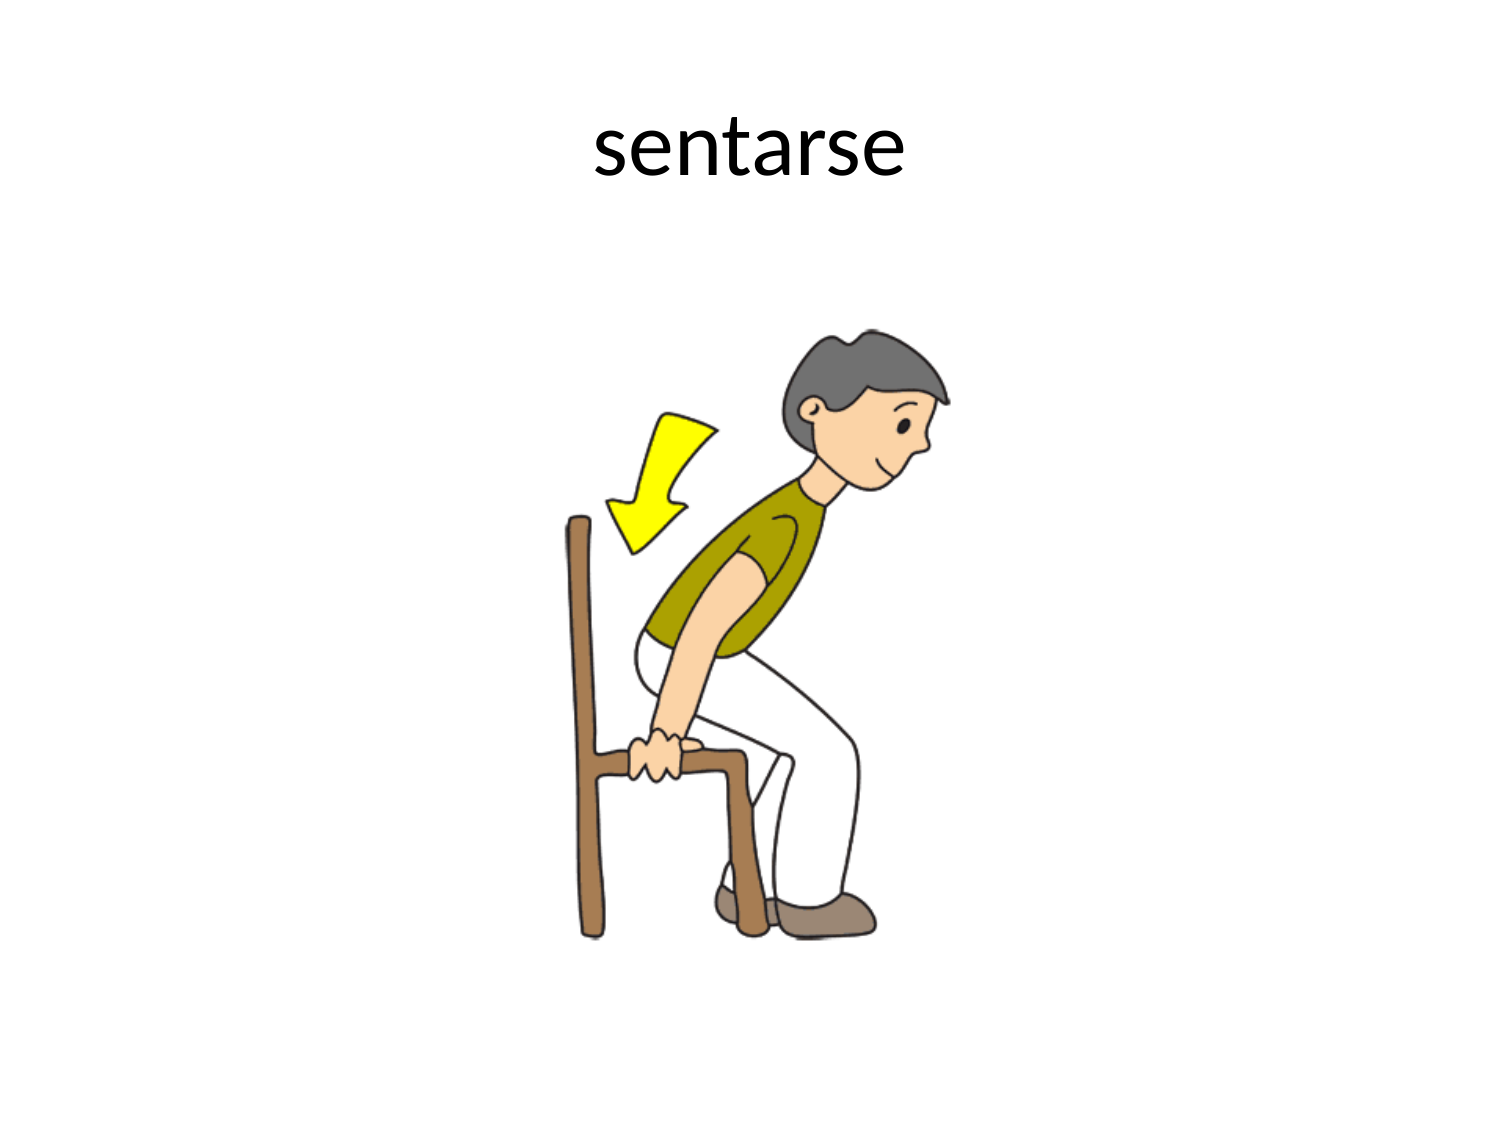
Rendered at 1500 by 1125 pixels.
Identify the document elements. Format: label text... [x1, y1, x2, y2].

title sentarse [75, 45, 1425, 233]
picture [562, 323, 954, 947]
